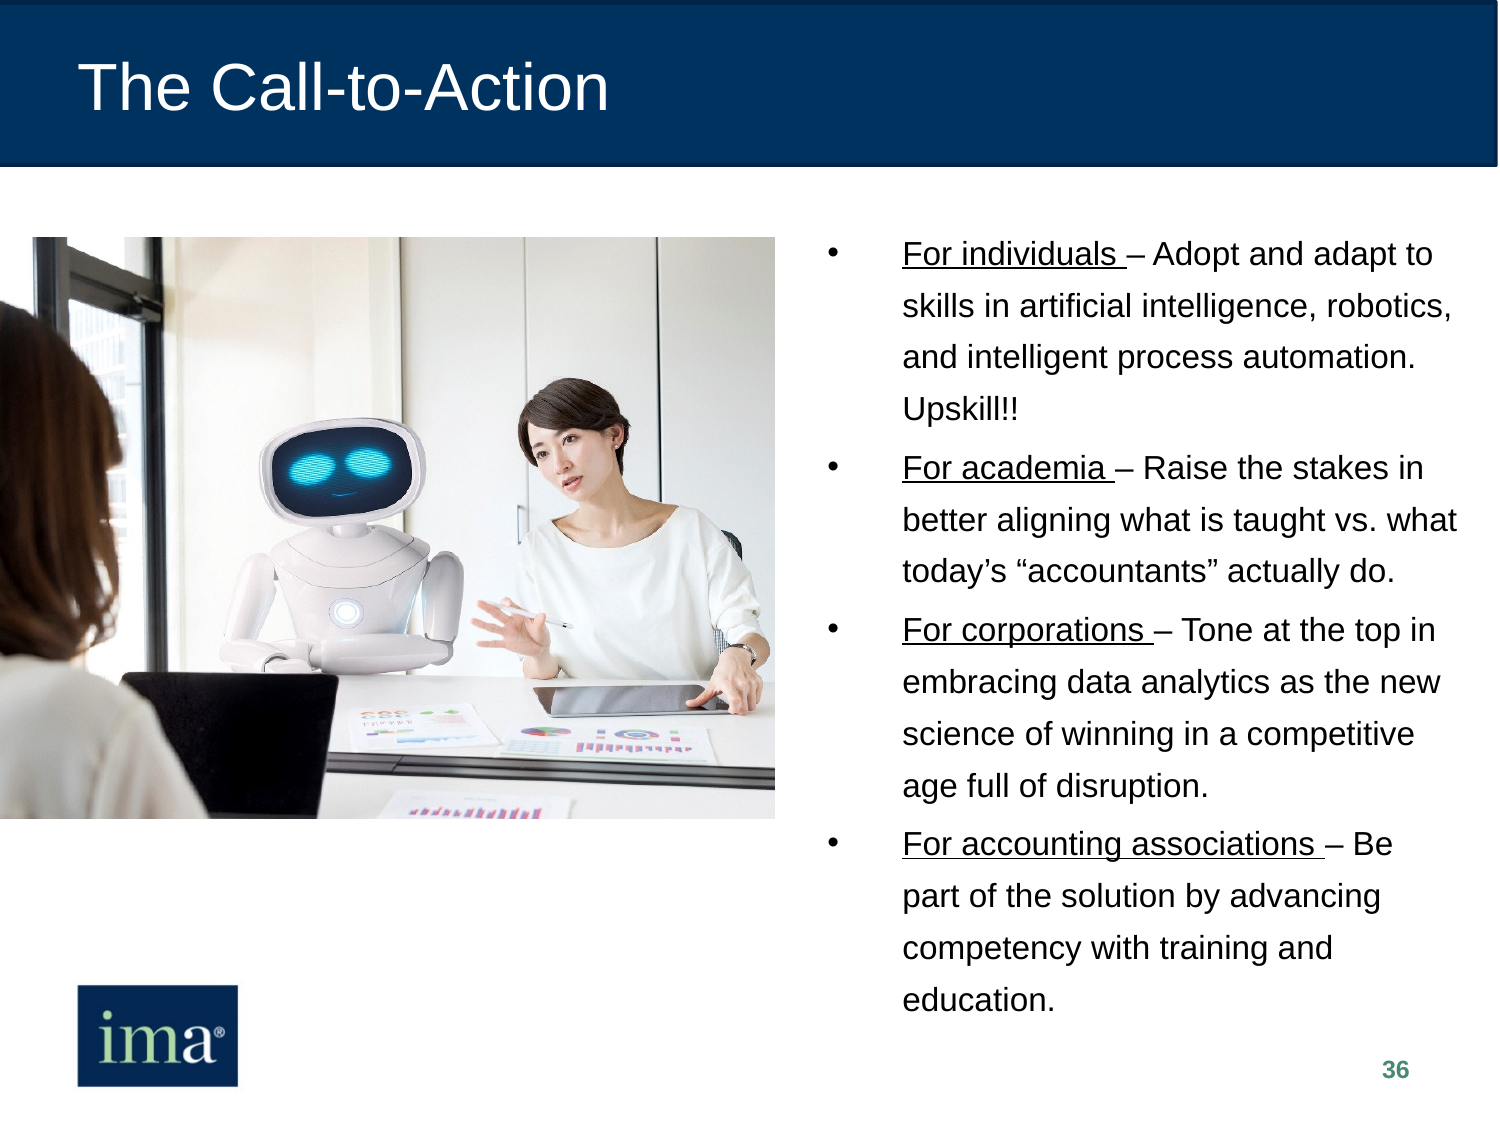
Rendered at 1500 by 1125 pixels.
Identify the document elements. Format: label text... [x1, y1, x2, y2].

list For individuals – Adopt and adapt to skills in artificial intelligence, robotics, and intelligent process automation. Upskill!! For academia – Raise the stakes in better aligning what is taught vs. what today’s “accountants” actually do. For corporations – Tone at the top in embracing data analytics as the new science of winning in a competitive age full of disruption. For accounting associations – Be part of the solution by advancing competency with training and education. [812, 212, 1475, 963]
title The Call-to-Action [62, 12, 1313, 155]
picture [57, 964, 258, 1108]
picture [0, 237, 776, 819]
footer 36 [1187, 1037, 1425, 1100]
